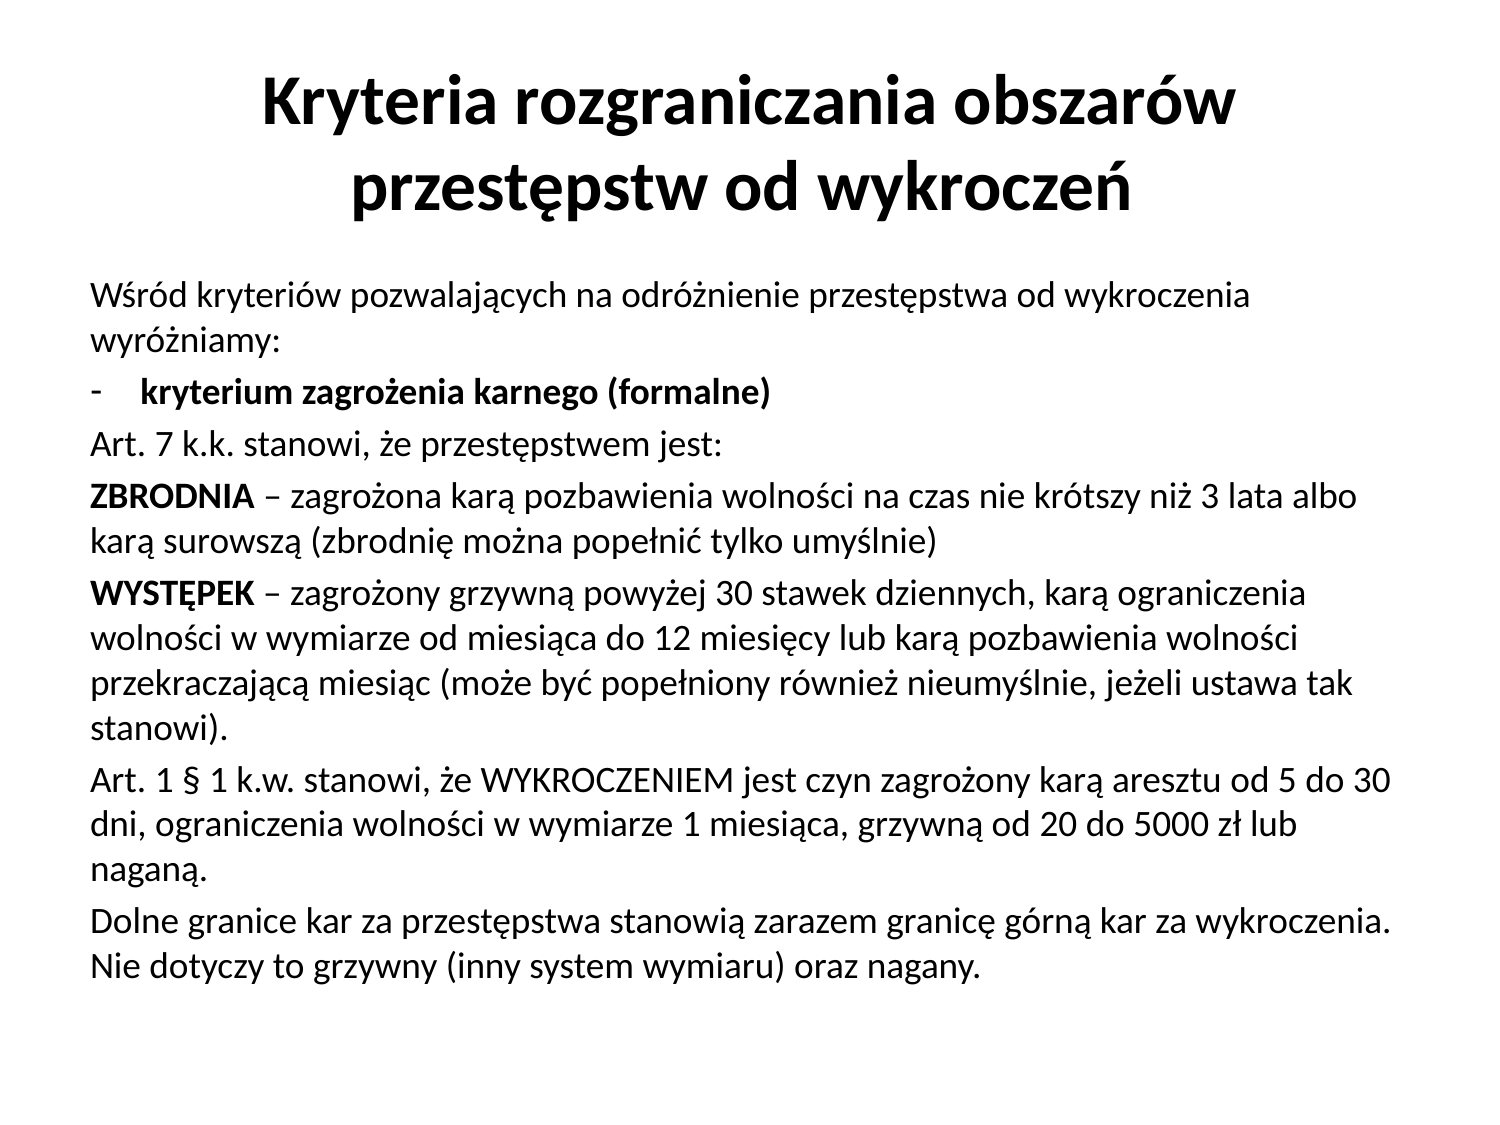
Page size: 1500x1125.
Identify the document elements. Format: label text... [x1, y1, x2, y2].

list Wśród kryteriów pozwalających na odróżnienie przestępstwa od wykroczenia wyróżniamy: kryterium zagrożenia karnego (formalne) Art. 7 k.k. stanowi, że przestępstwem jest: ZBRODNIA – zagrożona karą pozbawienia wolności na czas nie krótszy niż 3 lata albo karą surowszą (zbrodnię można popełnić tylko umyślnie) WYSTĘPEK – zagrożony grzywną powyżej 30 stawek dziennych, karą ograniczenia wolności w wymiarze od miesiąca do 12 miesięcy lub karą pozbawienia wolności przekraczającą miesiąc (może być popełniony również nieumyślnie, jeżeli ustawa tak stanowi). Art. 1 § 1 k.w. stanowi, że WYKROCZENIEM jest czyn zagrożony karą aresztu od 5 do 30 dni, ograniczenia wolności w wymiarze 1 miesiąca, grzywną od 20 do 5000 zł lub naganą. Dolne granice kar za przestępstwa stanowią zarazem granicę górną kar za wykroczenia. Nie dotyczy to grzywny (inny system wymiaru) oraz nagany. [75, 262, 1425, 1005]
title Kryteria rozgraniczania obszarów przestępstw od wykroczeń [75, 45, 1425, 233]
